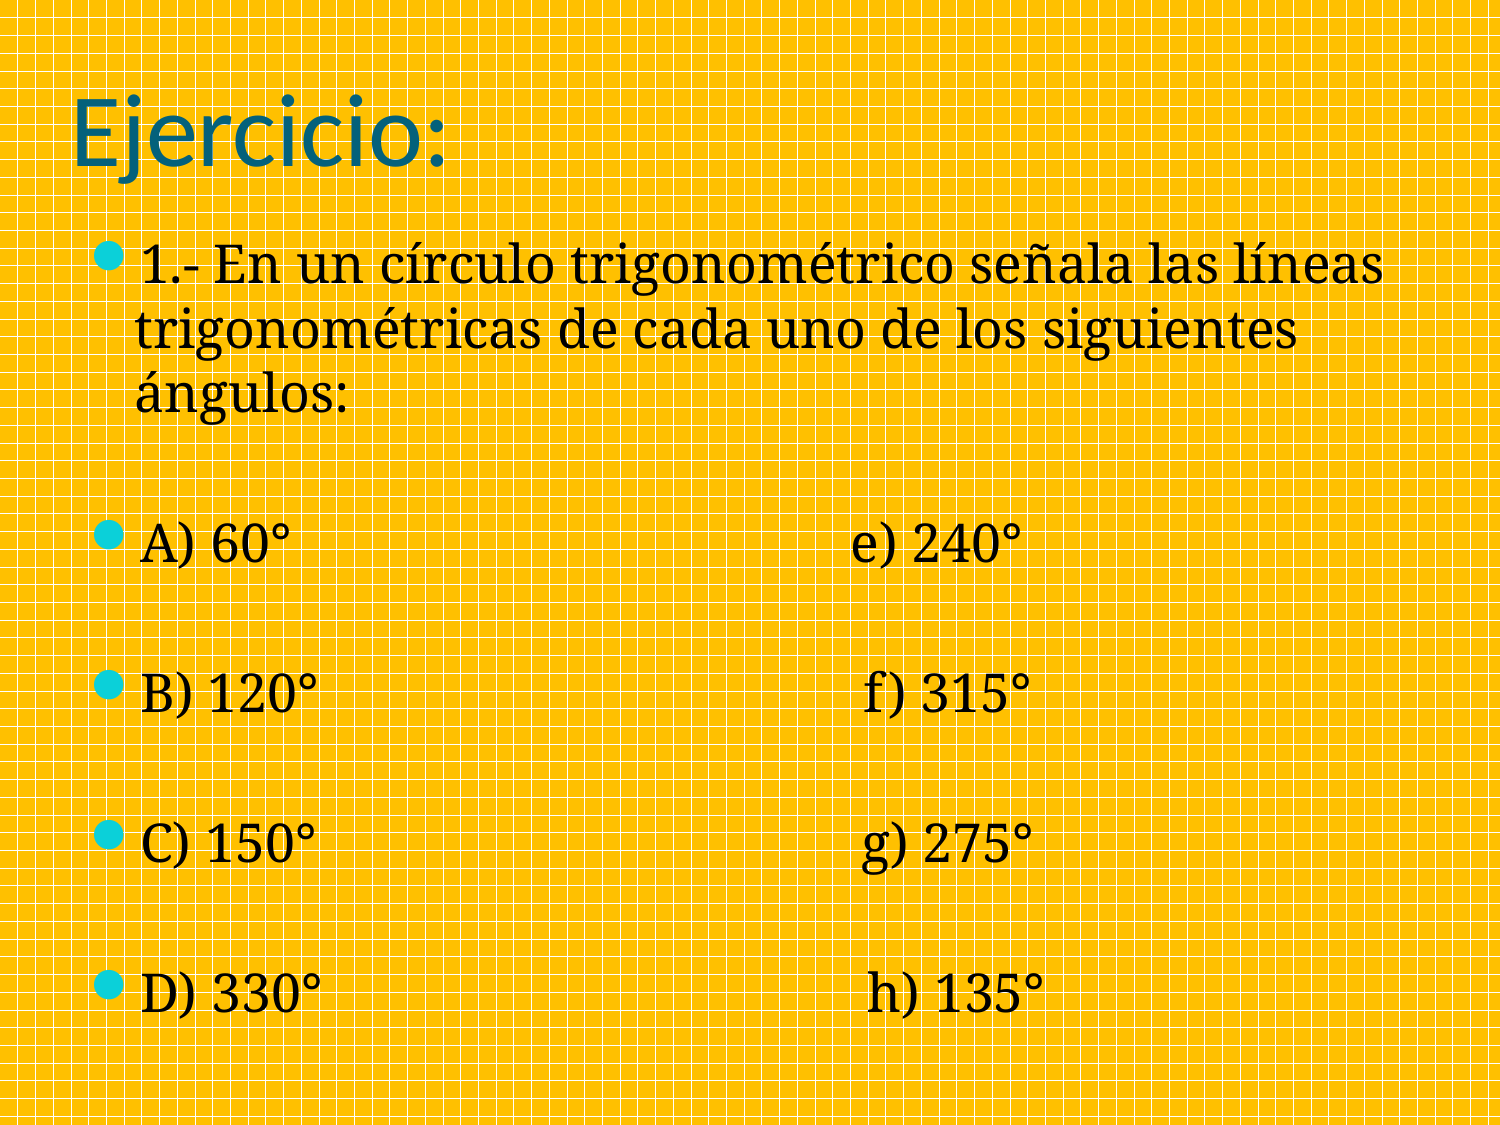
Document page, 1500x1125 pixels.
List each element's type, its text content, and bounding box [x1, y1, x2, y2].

list 1.- En un círculo trigonométrico señala las líneas trigonométricas de cada uno de los siguientes ángulos: A) 60° e) 240° B) 120° f) 315° C) 150° g) 275° D) 330° h) 135° [75, 222, 1425, 1038]
title Ejercicio: [70, 35, 1421, 188]
